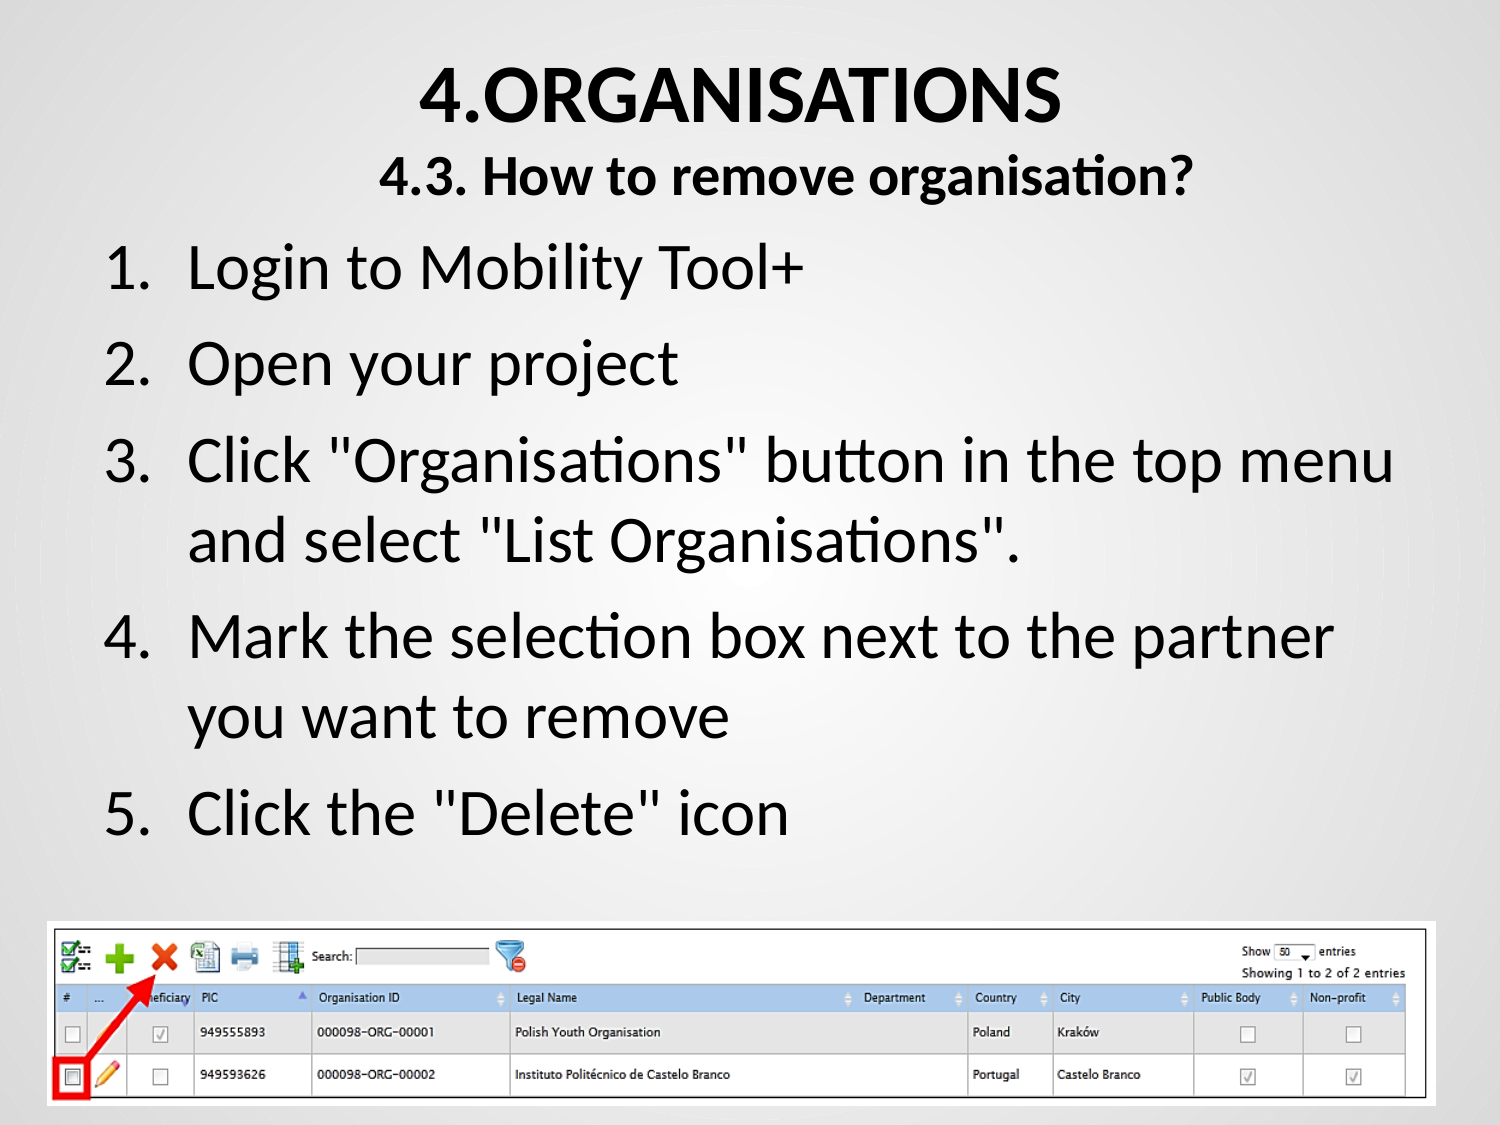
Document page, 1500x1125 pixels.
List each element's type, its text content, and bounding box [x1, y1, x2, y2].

text_box Login to Mobility Tool+ Open your project Click "Organisations" button in the top menu and select "List Organisations". Mark the selection box next to the partner you want to remove Click the "Delete" icon [88, 286, 1439, 924]
text_box 4.ORGANISATIONS [8, 31, 1474, 129]
picture [46, 921, 1436, 1106]
text_box 4.3. How to remove organisation? [0, 129, 1500, 286]
